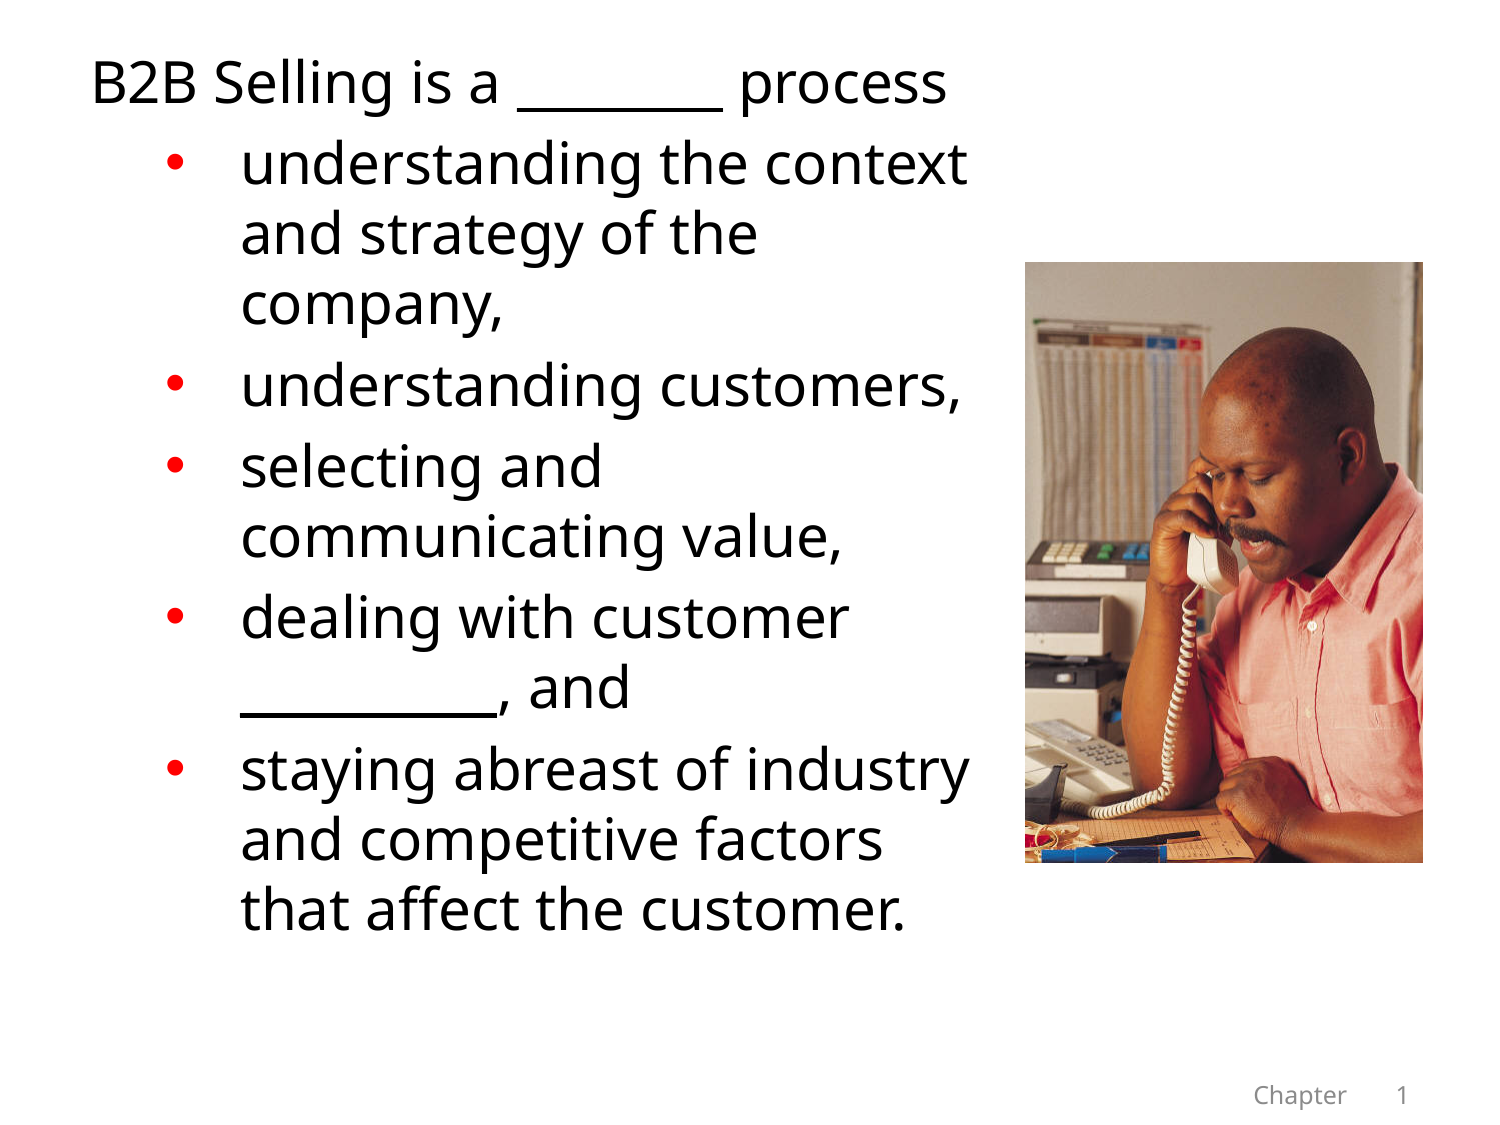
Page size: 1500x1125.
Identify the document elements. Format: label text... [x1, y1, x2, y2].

list B2B Selling is a ________ process understanding the context and strategy of the company, understanding customers, selecting and communicating value, dealing with customer __________, and staying abreast of industry and competitive factors that affect the customer. [75, 37, 988, 1005]
picture [1024, 262, 1424, 863]
